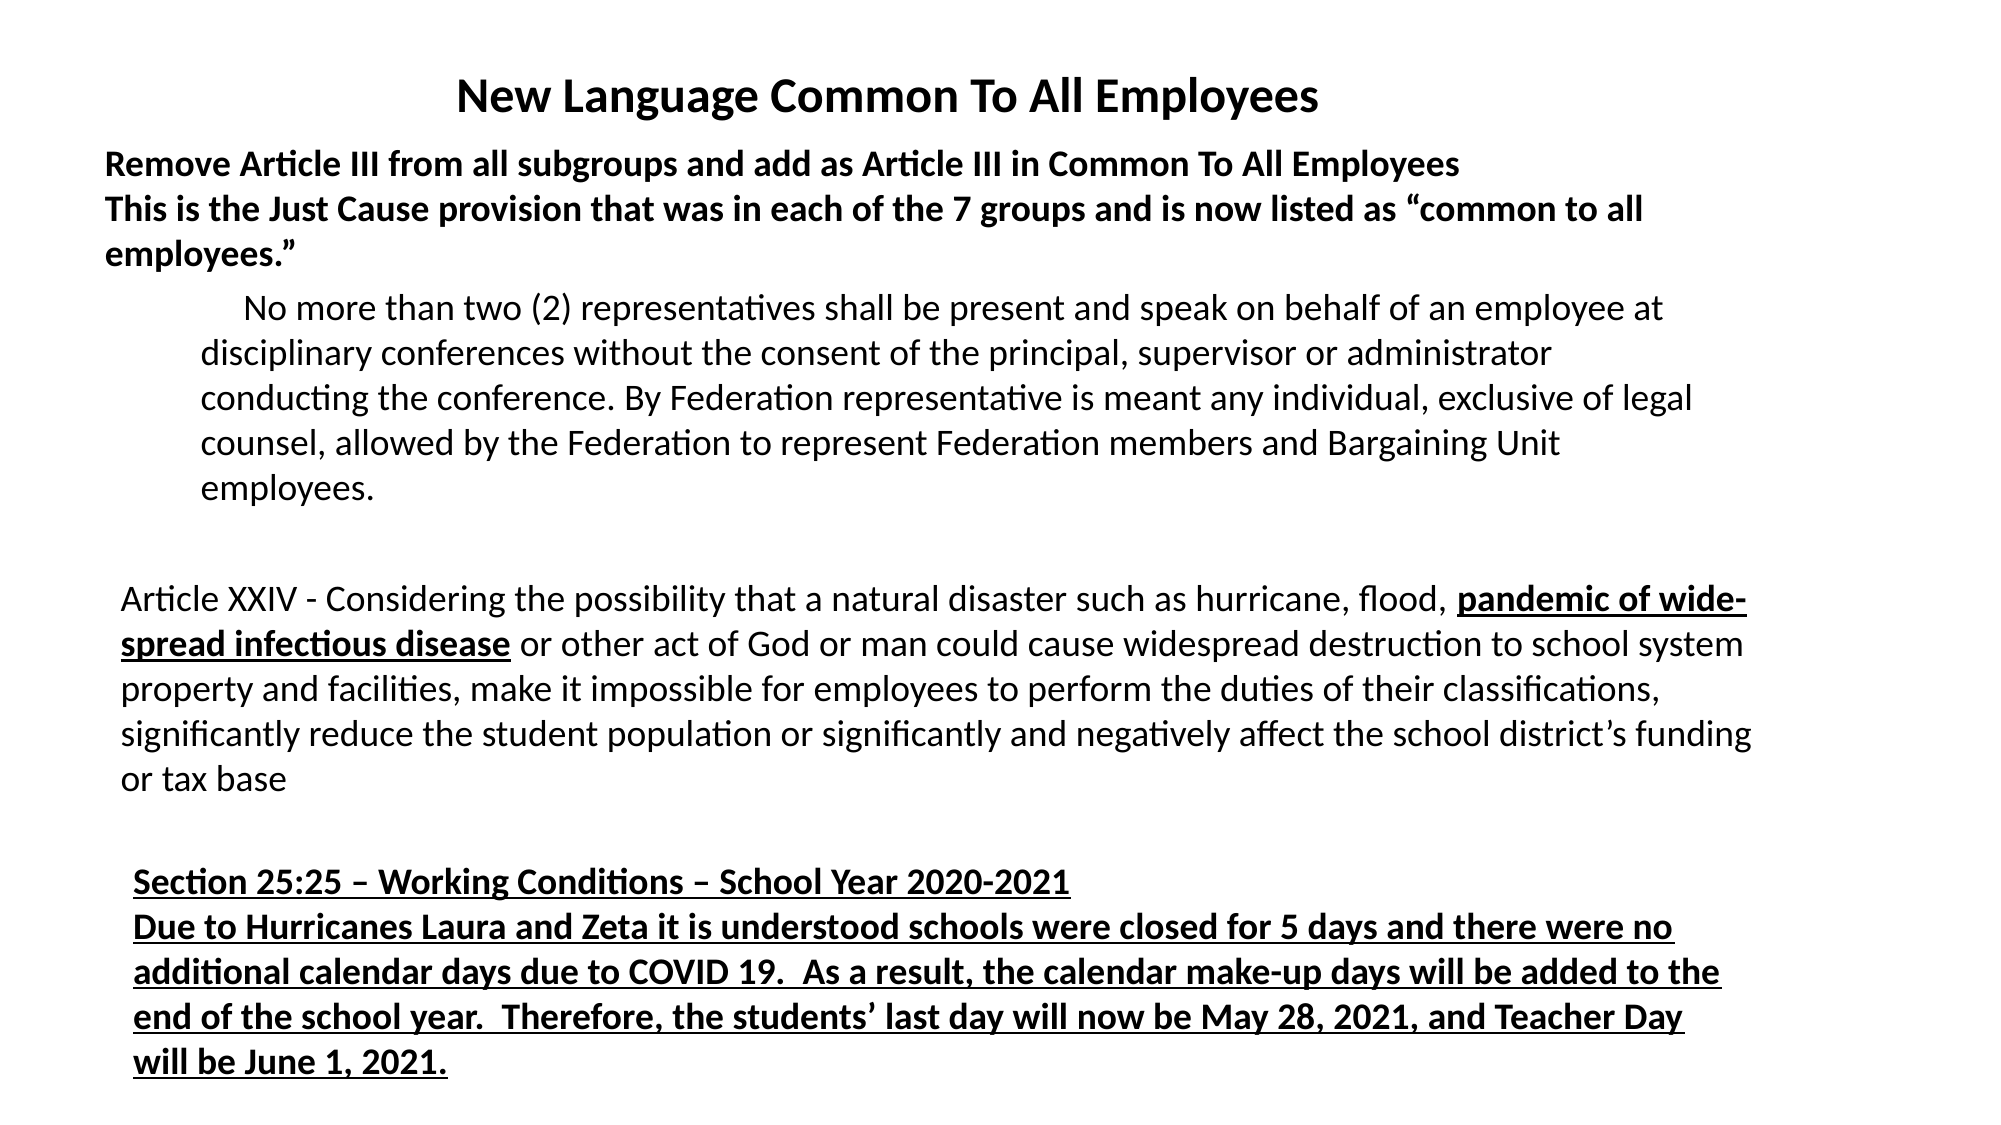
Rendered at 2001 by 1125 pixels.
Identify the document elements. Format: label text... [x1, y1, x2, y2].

text_box No more than two (2) representatives shall be present and speak on behalf of an employee at disciplinary conferences without the consent of the principal, supervisor or administrator conducting the conference. By Federation representative is meant any individual, exclusive of legal counsel, allowed by the Federation to represent Federation members and Bargaining Unit employees. [19, 275, 1910, 515]
text_box Article XXIV - Considering the possibility that a natural disaster such as hurricane, flood, pandemic of wide-spread infectious disease or other act of God or man could cause widespread destruction to school system property and facilities, make it impossible for employees to perform the duties of their classifications, significantly reduce the student population or significantly and negatively affect the school district’s funding or tax base [105, 566, 1801, 807]
text_box Section 25:25 – Working Conditions – School Year 2020-2021 Due to Hurricanes Laura and Zeta it is understood schools were closed for 5 days and there were no additional calendar days due to COVID 19. As a result, the calendar make-up days will be added to the end of the school year. Therefore, the students’ last day will now be May 28, 2021, and Teacher Day will be June 1, 2021. [118, 849, 1764, 1125]
text_box New Language Common To All Employees [441, 55, 1369, 131]
text_box Remove Article III from all subgroups and add as Article III in Common To All Employees This is the Just Cause provision that was in each of the 7 groups and is now listed as “common to all employees.” [89, 131, 1814, 275]
